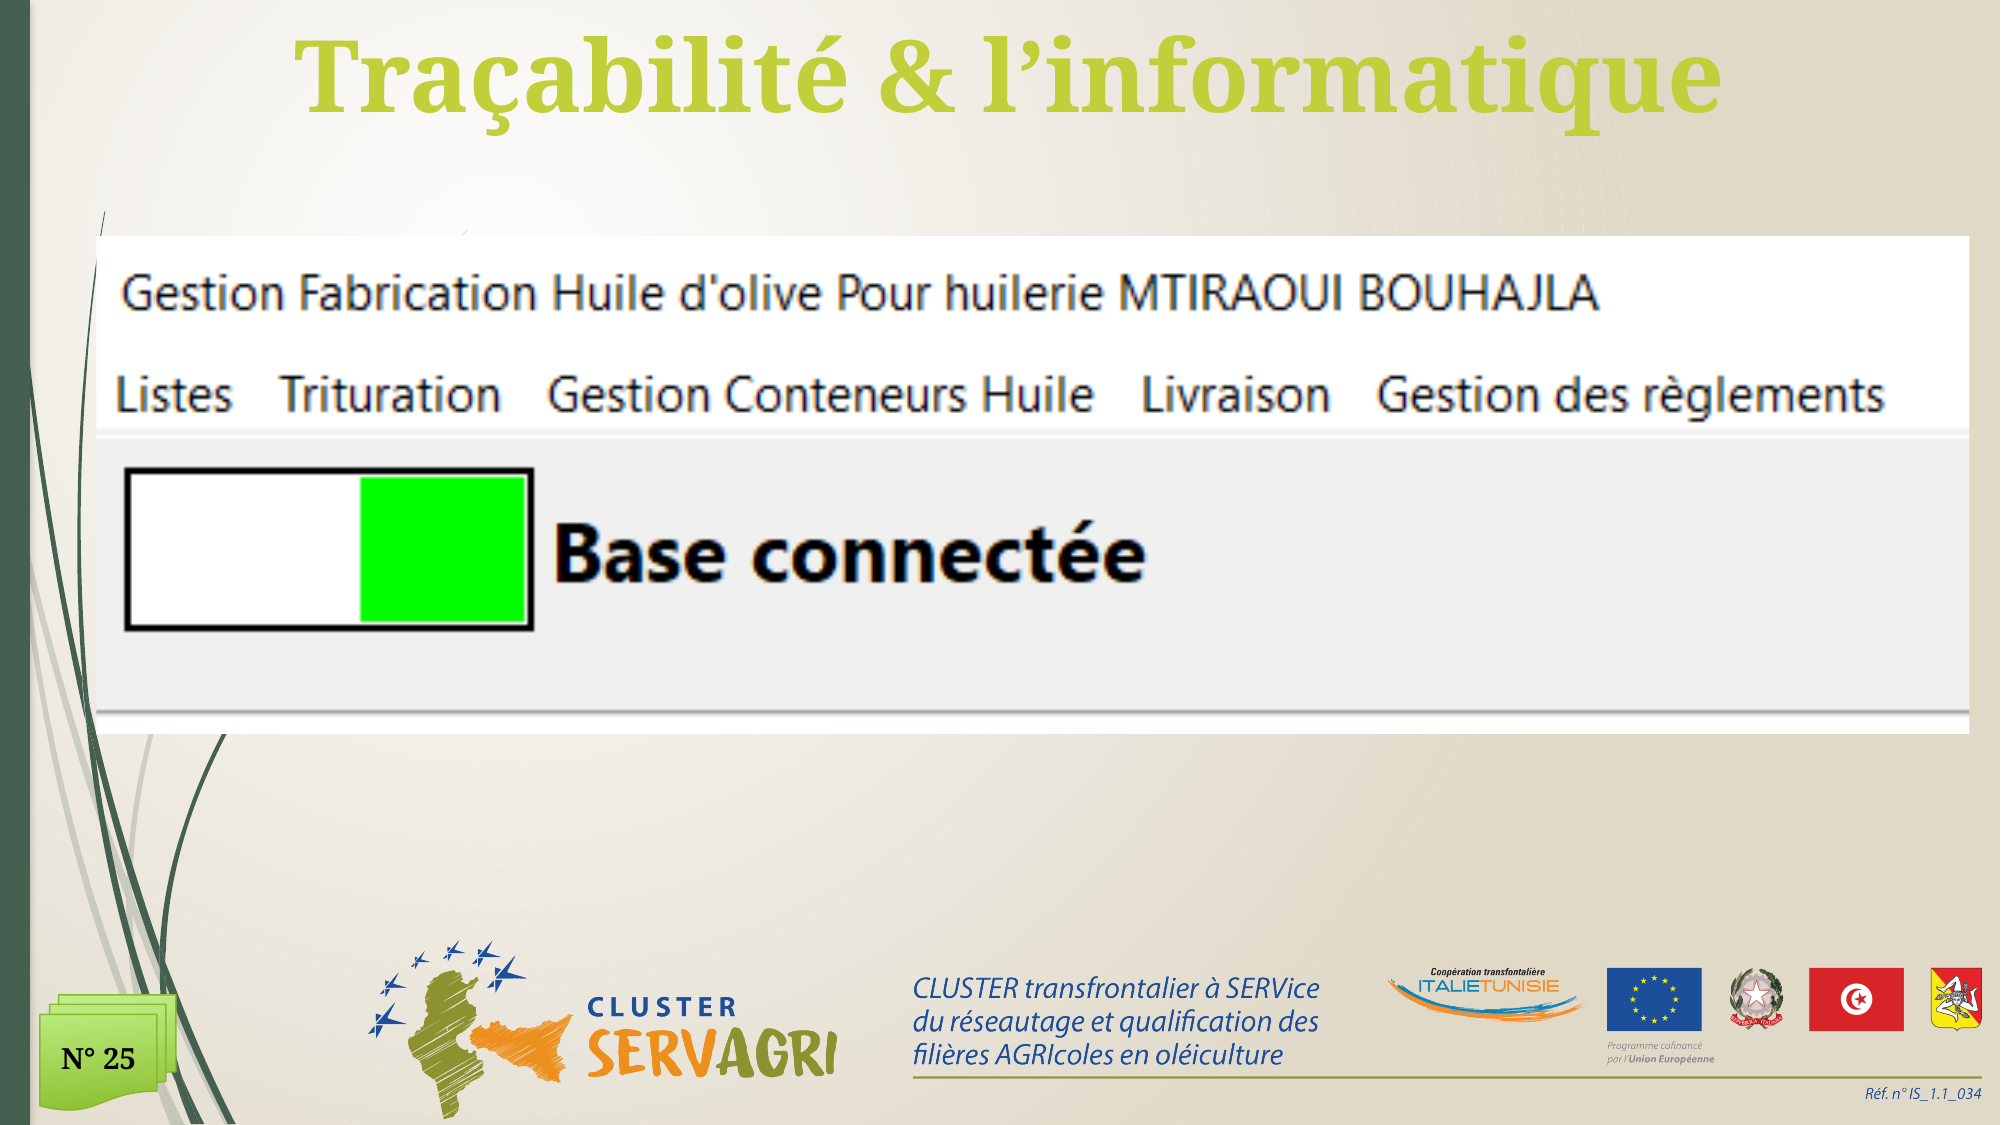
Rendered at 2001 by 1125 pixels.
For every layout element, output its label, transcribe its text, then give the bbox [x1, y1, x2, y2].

text_box Traçabilité & l’informatique [19, 4, 2000, 140]
picture [366, 939, 1982, 1120]
picture [96, 236, 1970, 734]
text_box N° 25 [39, 994, 177, 1111]
